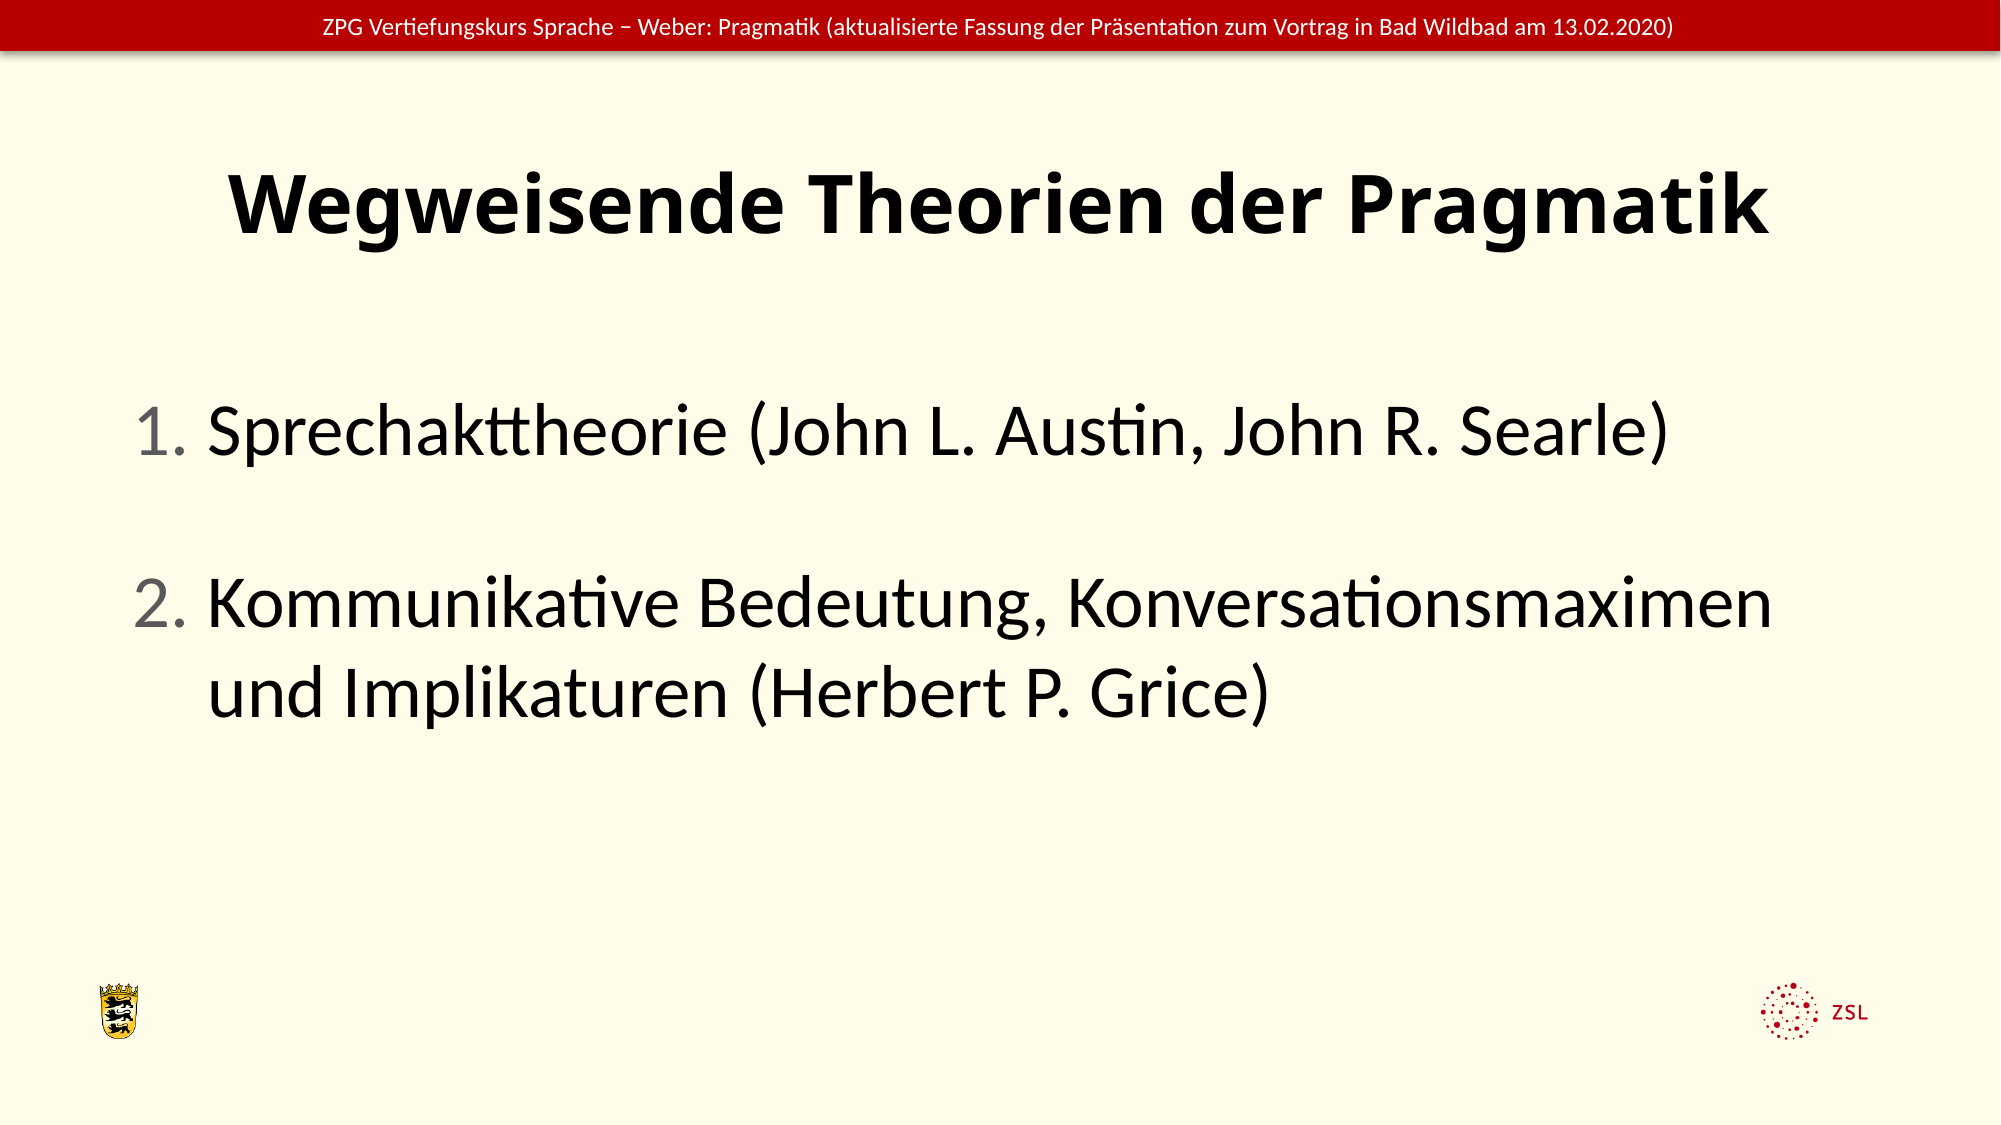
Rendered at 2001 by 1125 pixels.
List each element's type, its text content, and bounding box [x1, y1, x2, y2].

picture [1746, 968, 1882, 1054]
title Wegweisende Theorien der Pragmatik [99, 113, 1900, 289]
picture [98, 981, 140, 1041]
list Sprechakttheorie (John L. Austin, John R. Searle) Kommunikative Bedeutung, Konversationsmaximen und Implikaturen (Herbert P. Grice) [99, 373, 1900, 965]
